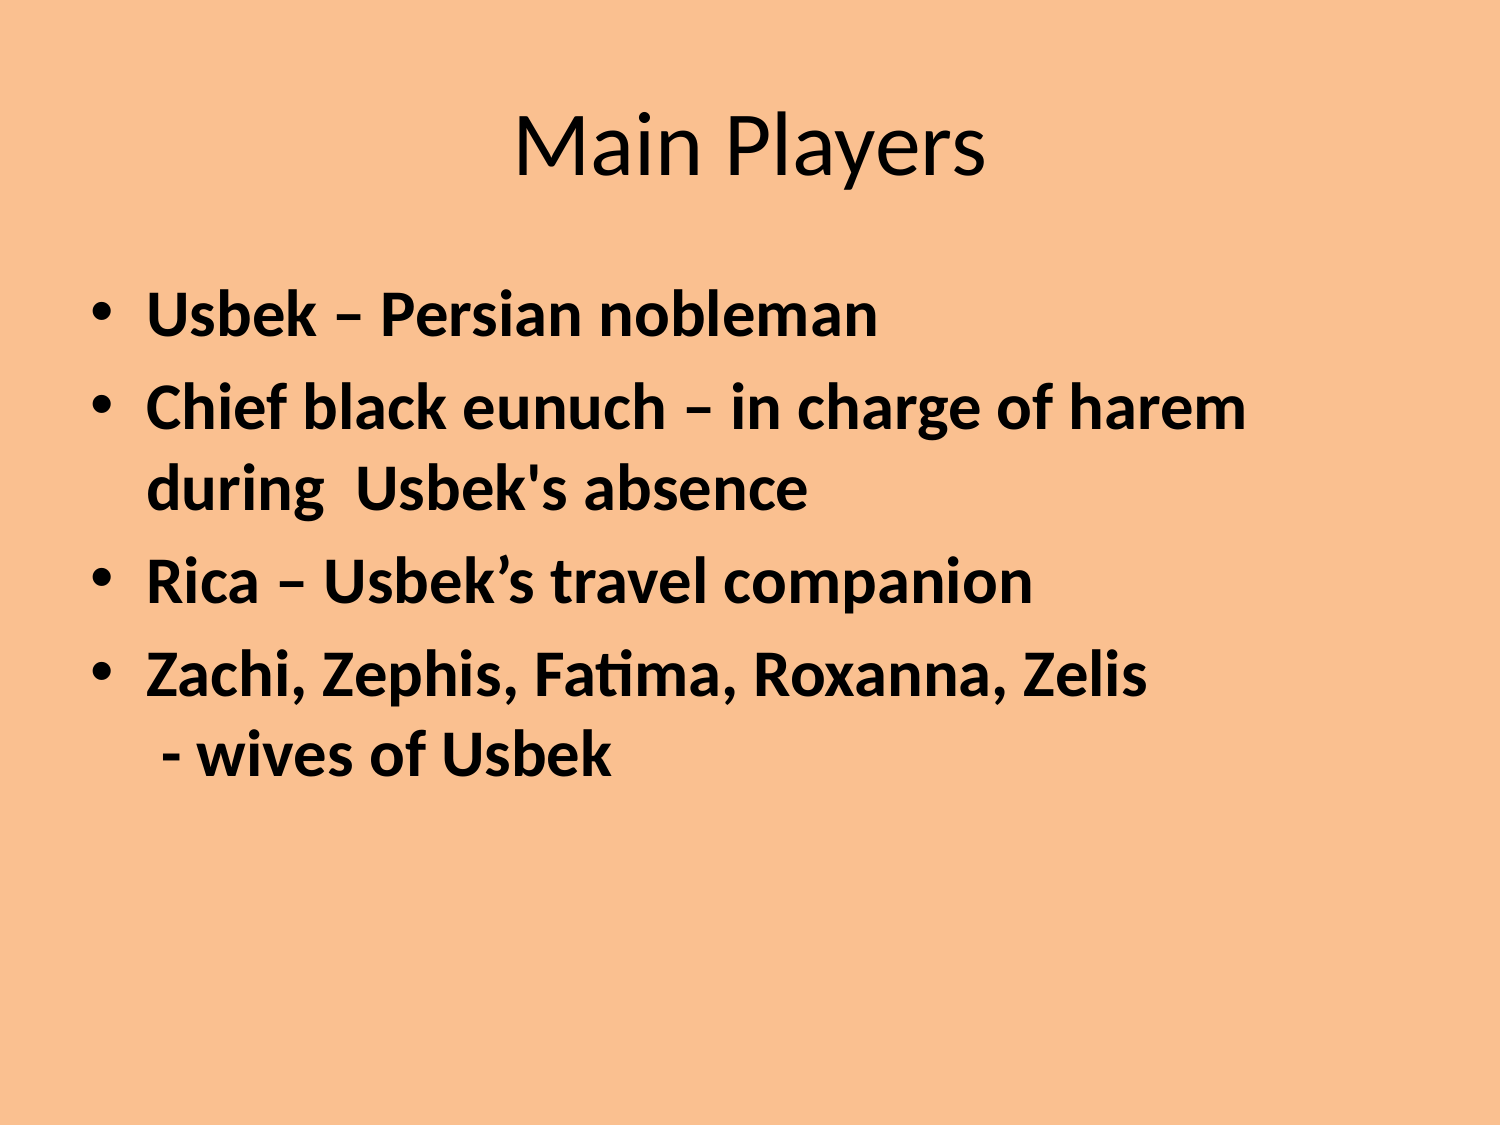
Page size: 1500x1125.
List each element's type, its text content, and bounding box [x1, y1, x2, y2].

list Usbek – Persian nobleman Chief black eunuch – in charge of harem during Usbek's absence Rica – Usbek’s travel companion Zachi, Zephis, Fatima, Roxanna, Zelis - wives of Usbek [75, 262, 1425, 1005]
title Main Players [75, 45, 1425, 233]
